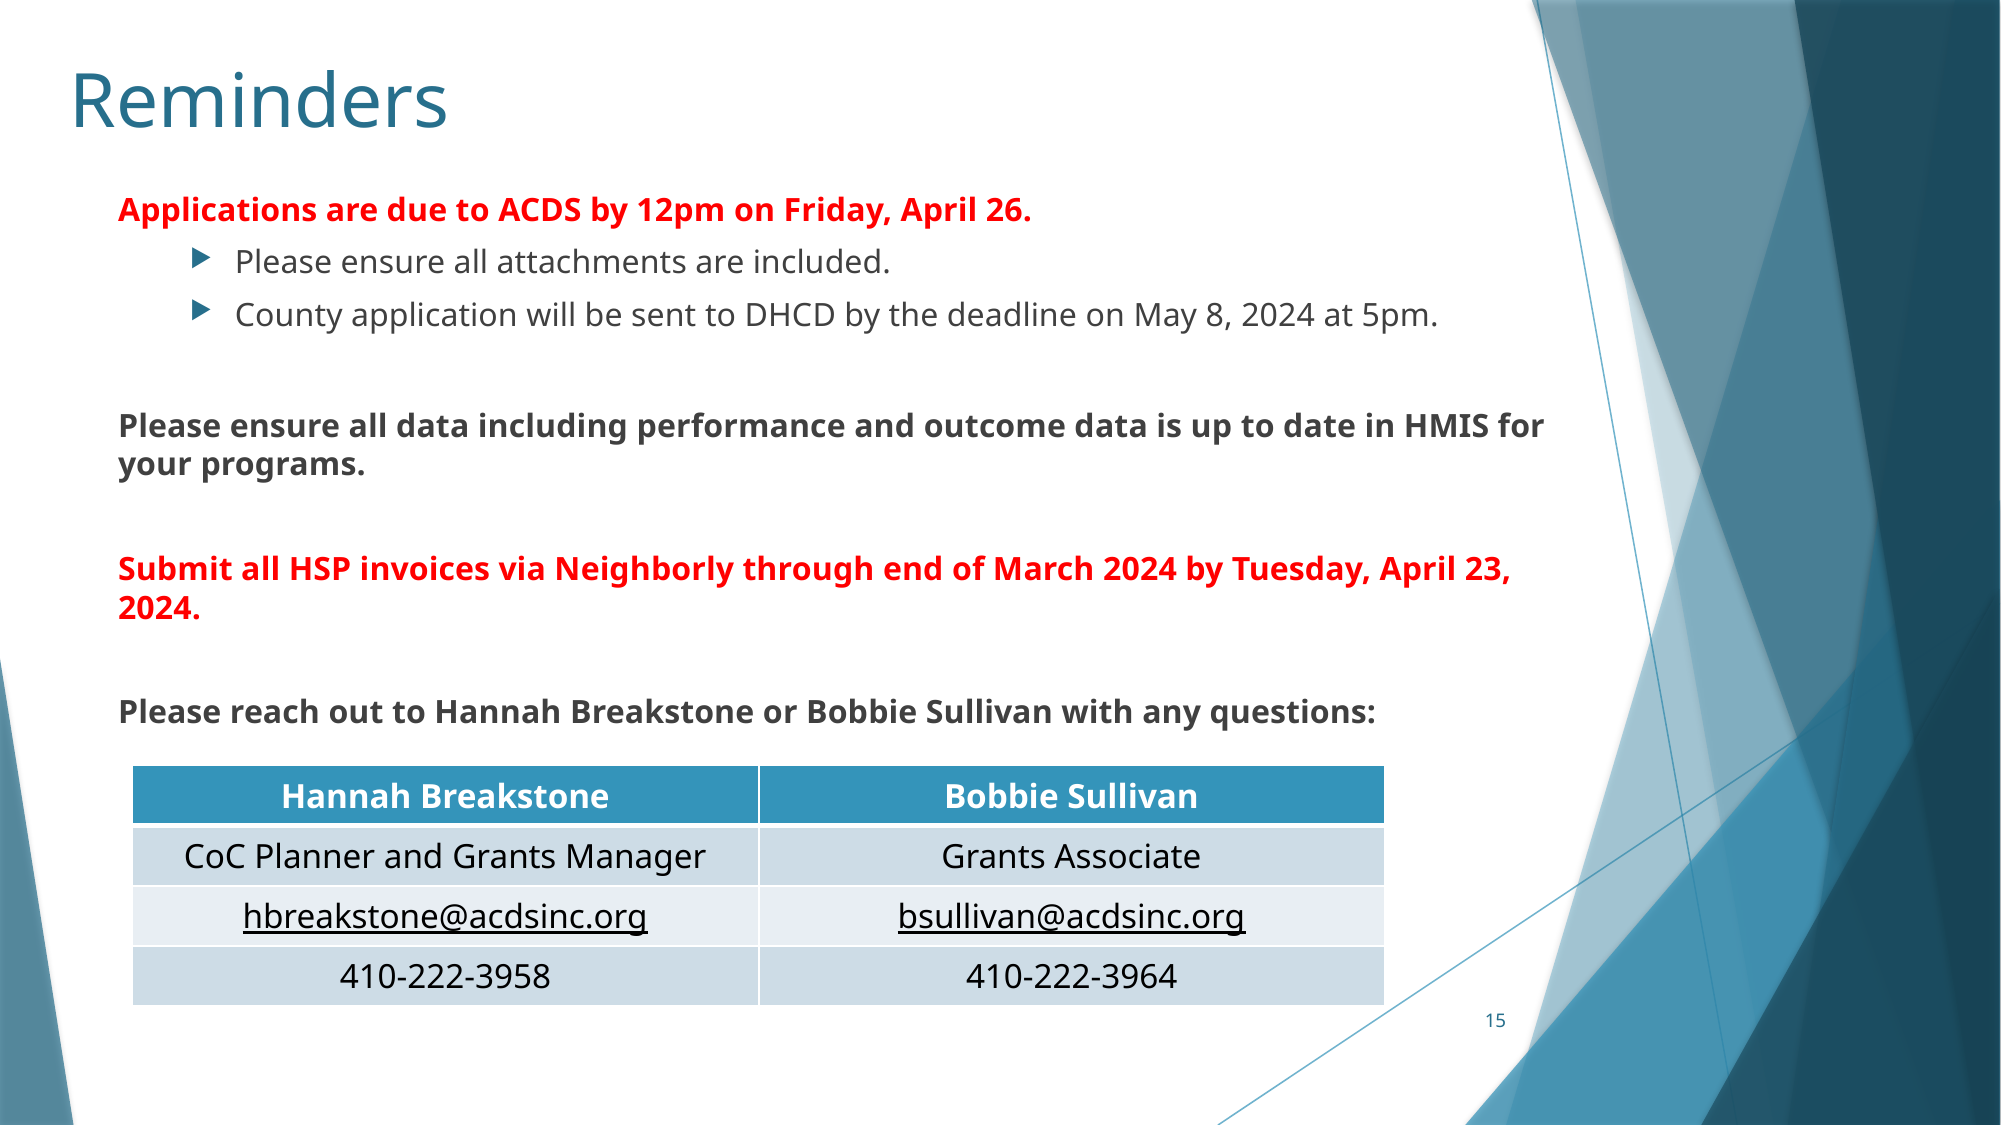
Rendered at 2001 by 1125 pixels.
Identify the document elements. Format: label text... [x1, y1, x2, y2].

slide_number 15 [1409, 991, 1522, 1051]
table_cell 410-222-3964 [760, 947, 1384, 1005]
table_header Bobbie Sullivan [760, 766, 1384, 823]
table_cell bsullivan@acdsinc.org [760, 887, 1384, 945]
table_header Hannah Breakstone [133, 766, 758, 823]
table_cell CoC Planner and Grants Manager [133, 828, 758, 885]
table_cell 410-222-3958 [133, 947, 758, 1005]
table_cell Grants Associate [760, 828, 1384, 885]
list Applications are due to ACDS by 12pm on Friday, April 26. Please ensure all attachments are included. County application will be sent to DHCD by the deadline on May 8, 2024 at 5pm. Please ensure all data including performance and outcome data is up to date in HMIS for your programs. Submit all HSP invoices via Neighborly through end of March 2024 by Tuesday, April 23, 2024. Please reach out to Hannah Breakstone or Bobbie Sullivan with any questions: [103, 181, 1590, 741]
title Reminders [55, 45, 1466, 262]
table_cell hbreakstone@acdsinc.org [133, 887, 758, 945]
